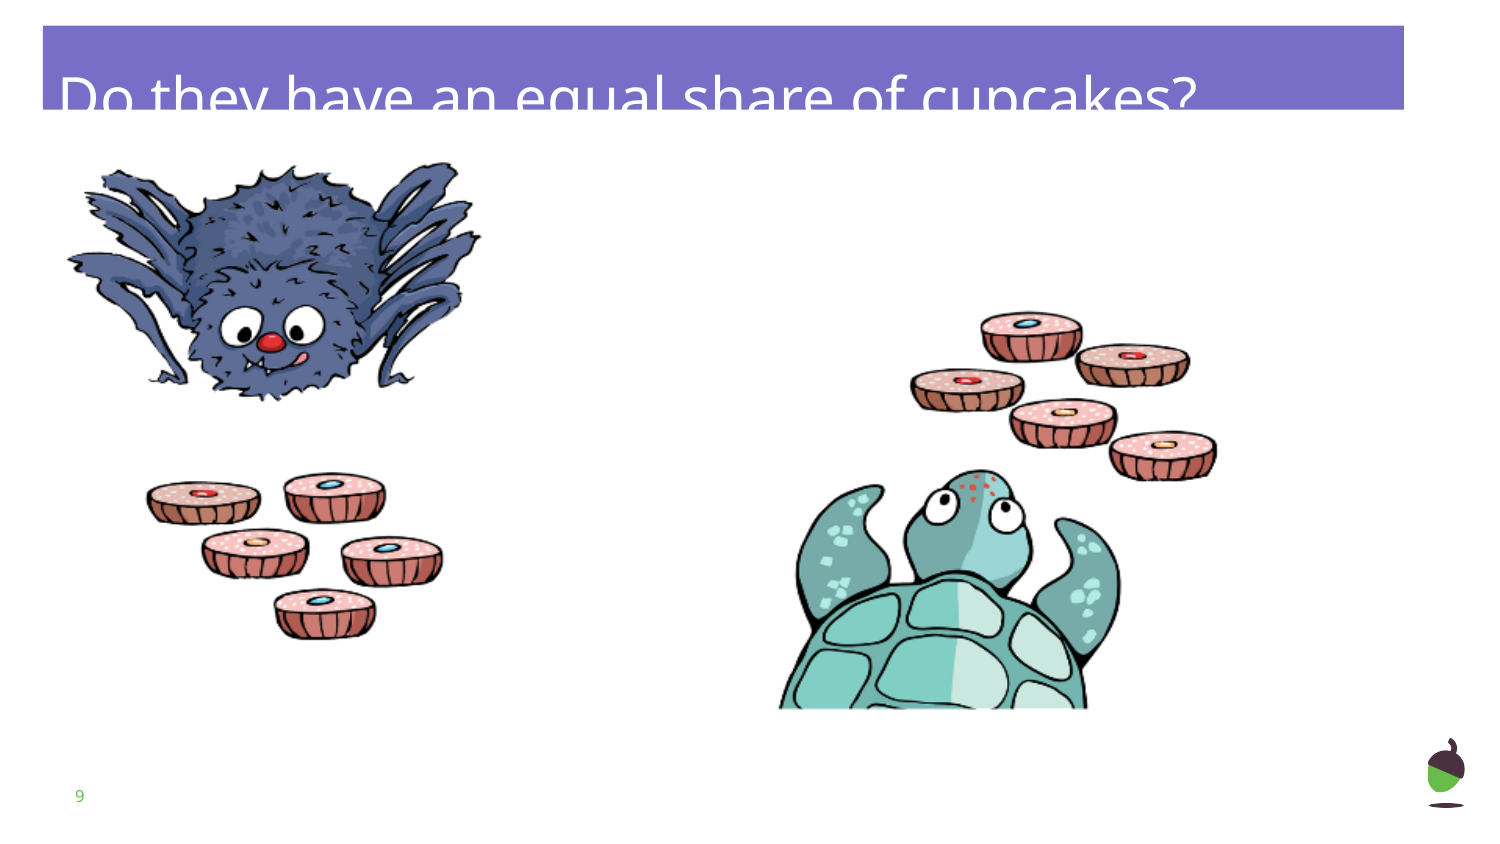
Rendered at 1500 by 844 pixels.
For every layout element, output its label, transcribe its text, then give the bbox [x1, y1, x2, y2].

picture [47, 126, 1261, 745]
subtitle Do they have an equal share of cupcakes? [42, 25, 1404, 110]
slide_number ‹#› [75, 786, 194, 816]
picture [1427, 738, 1465, 808]
